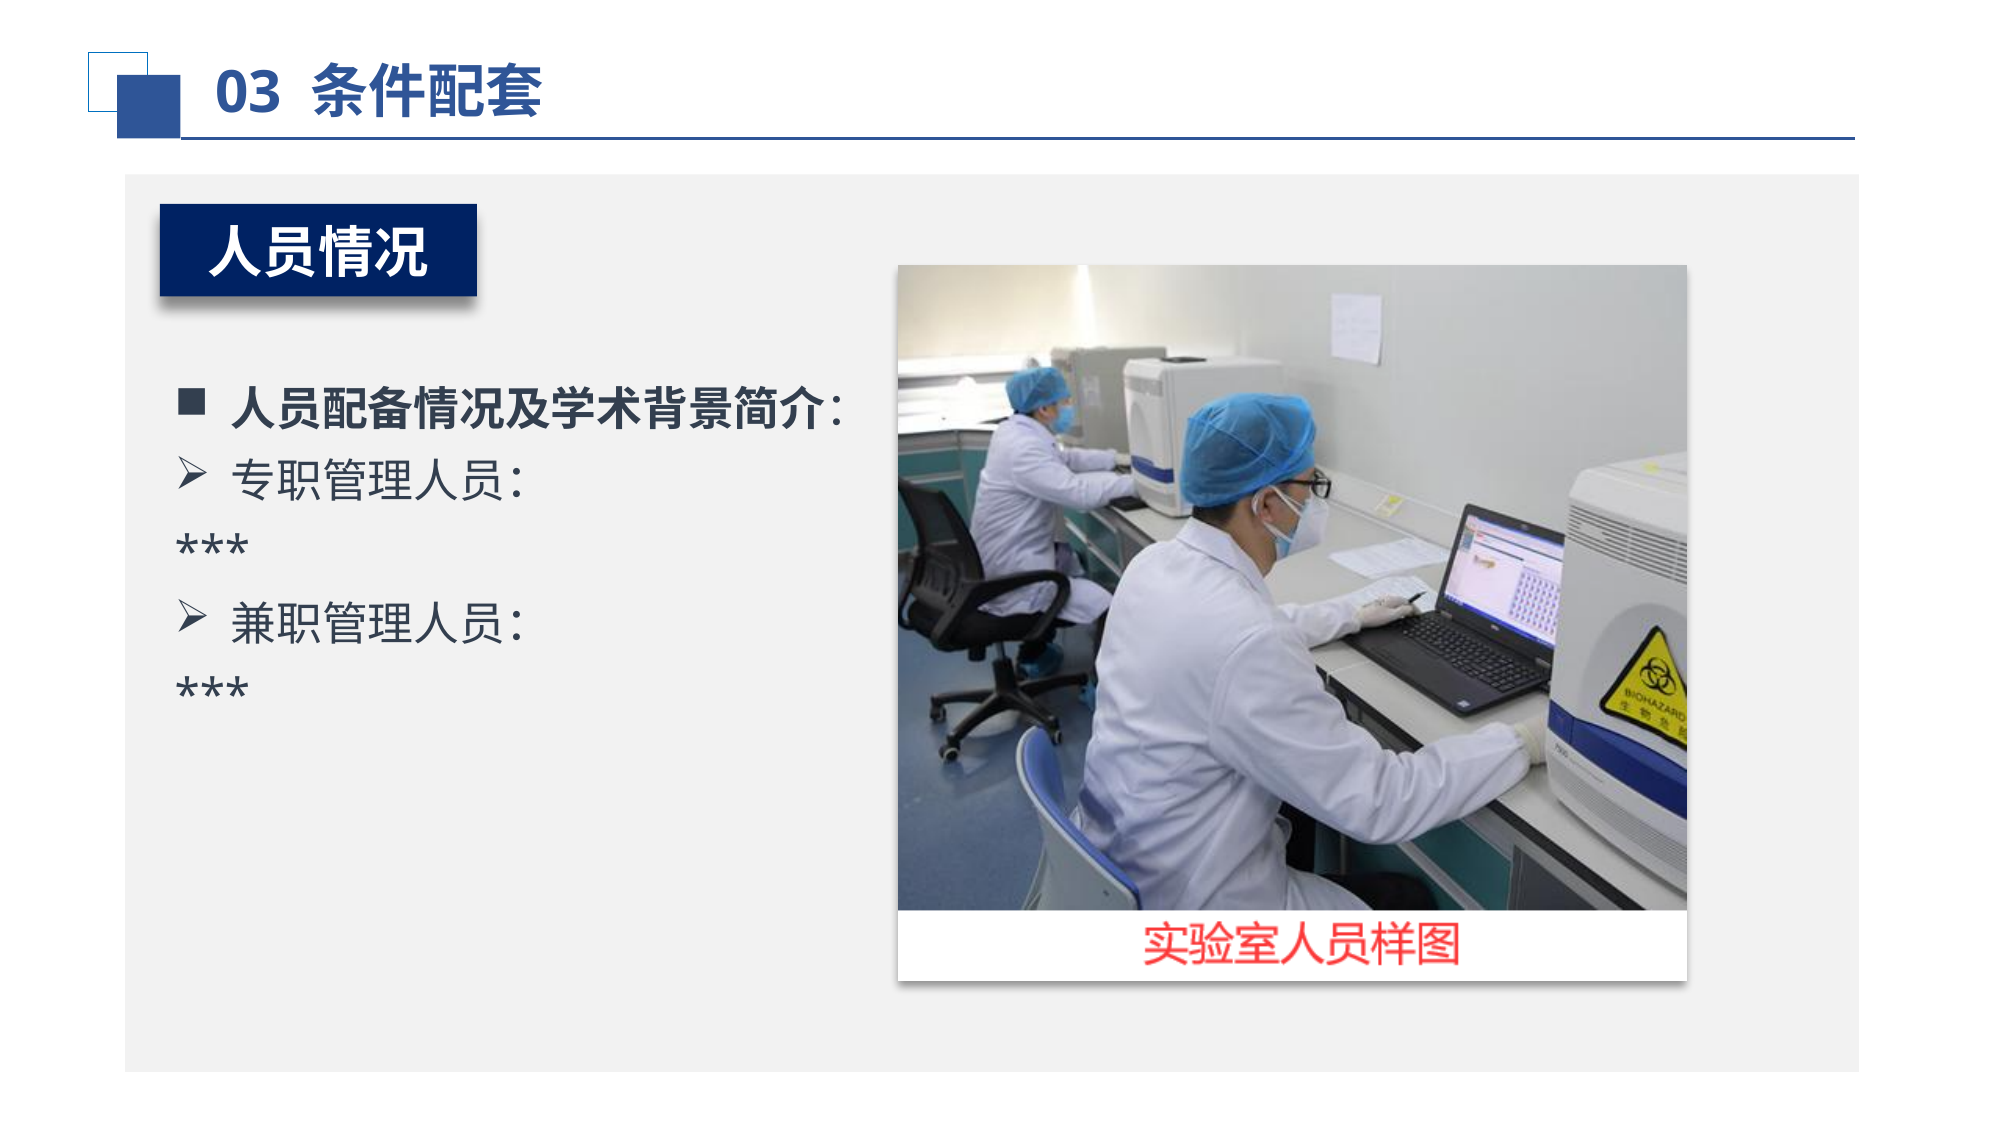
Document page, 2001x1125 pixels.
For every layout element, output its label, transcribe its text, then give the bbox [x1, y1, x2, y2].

text_box 人员配备情况及学术背景简介： 专职管理人员： *** 兼职管理人员： *** [159, 356, 892, 729]
text_box 03 条件配套 [200, 46, 651, 132]
text_box 人员情况 [159, 203, 478, 297]
text_box [124, 173, 1860, 1073]
picture [898, 265, 1687, 981]
